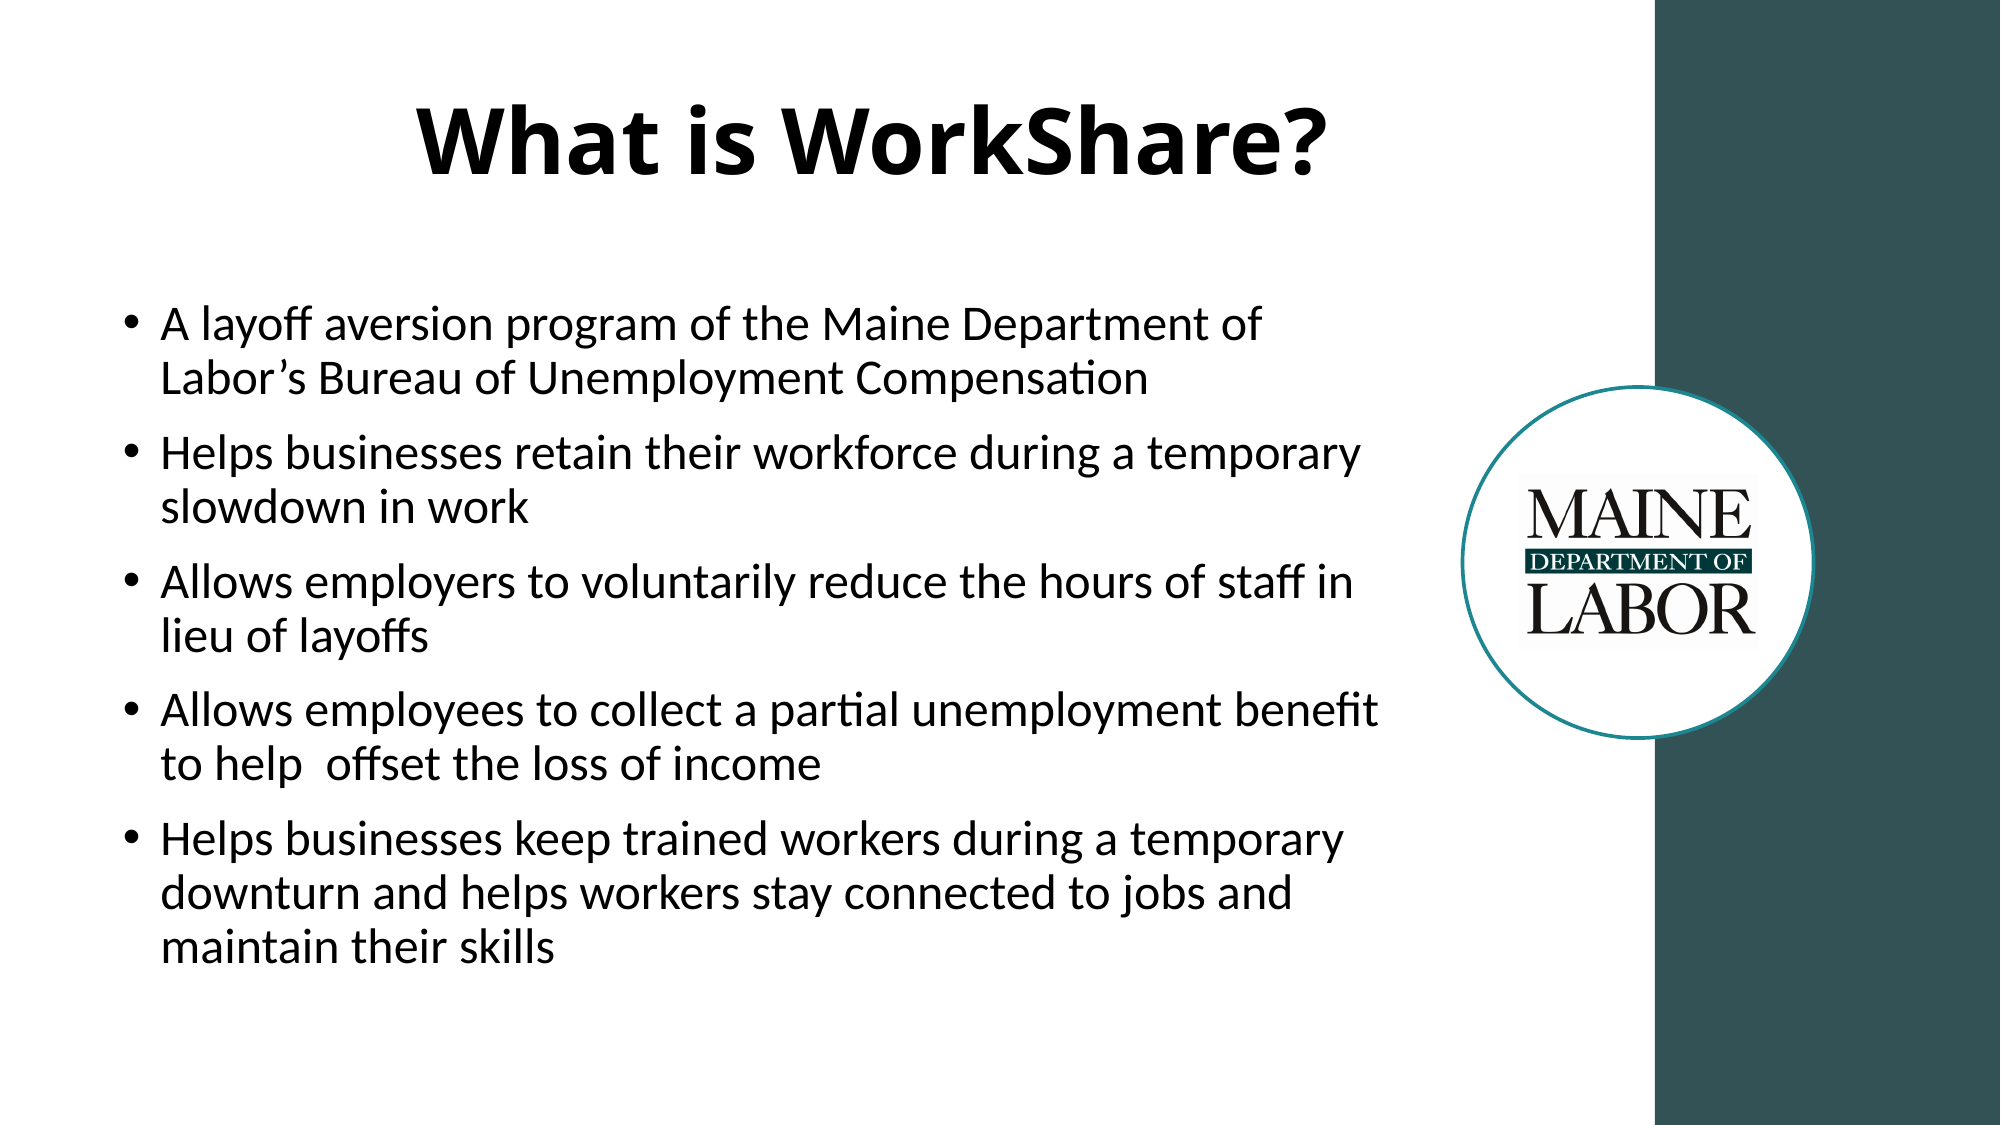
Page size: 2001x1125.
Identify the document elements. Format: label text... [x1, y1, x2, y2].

picture [1518, 474, 1758, 651]
text_box [1654, 0, 2000, 1125]
title What is WorkShare? [158, 53, 1587, 237]
list A layoff aversion program of the Maine Department of Labor’s Bureau of Unemployment Compensation Helps businesses retain their workforce during a temporary slowdown in work Allows employers to voluntarily reduce the hours of staff in lieu of layoffs Allows employees to collect a partial unemployment benefit to help offset the loss of income Helps businesses keep trained workers during a temporary downturn and helps workers stay connected to jobs and maintain their skills [108, 200, 1407, 1072]
text_box [1461, 385, 1815, 740]
